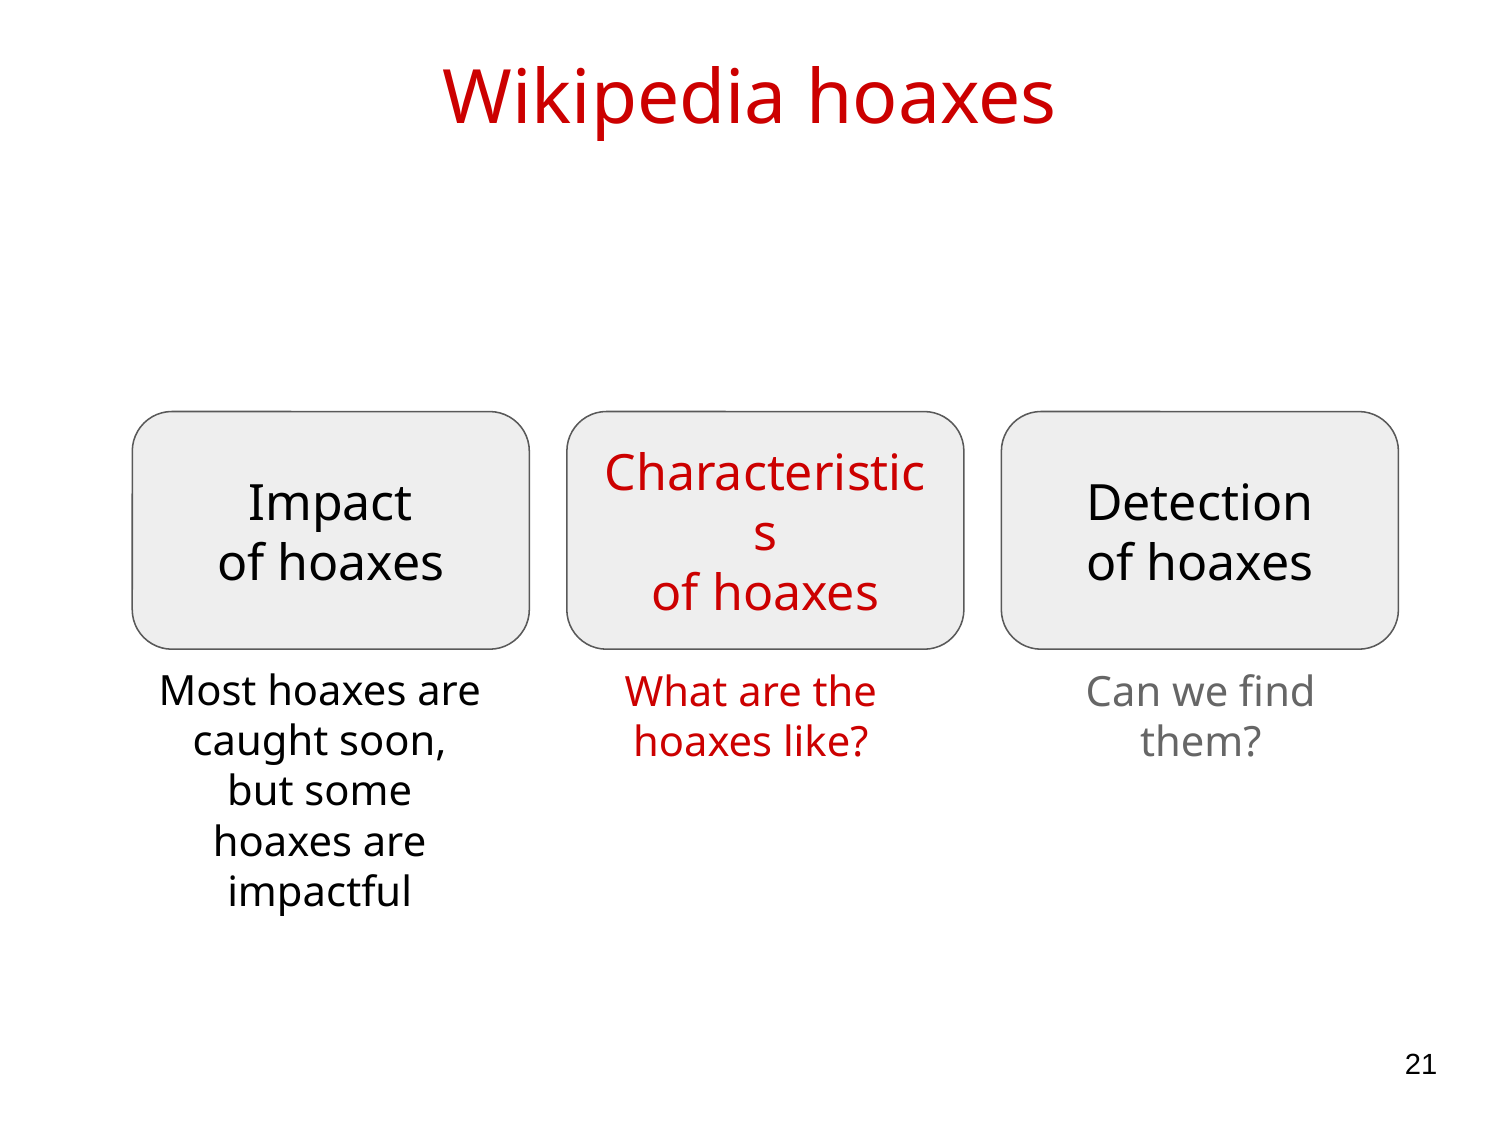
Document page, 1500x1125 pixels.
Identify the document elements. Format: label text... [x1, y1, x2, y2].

title Wikipedia hoaxes [51, 0, 1449, 154]
text_box Characteristics of hoaxes [566, 411, 964, 650]
text_box Most hoaxes are caught soon, but some hoaxes are impactful [142, 649, 497, 915]
text_box Impact of hoaxes [132, 411, 530, 649]
text_box Detection of hoaxes [1001, 411, 1399, 649]
text_box What are the hoaxes like? [582, 649, 920, 857]
text_box Can we find them? [1031, 649, 1370, 857]
slide_number ‹#› [1389, 1019, 1480, 1106]
